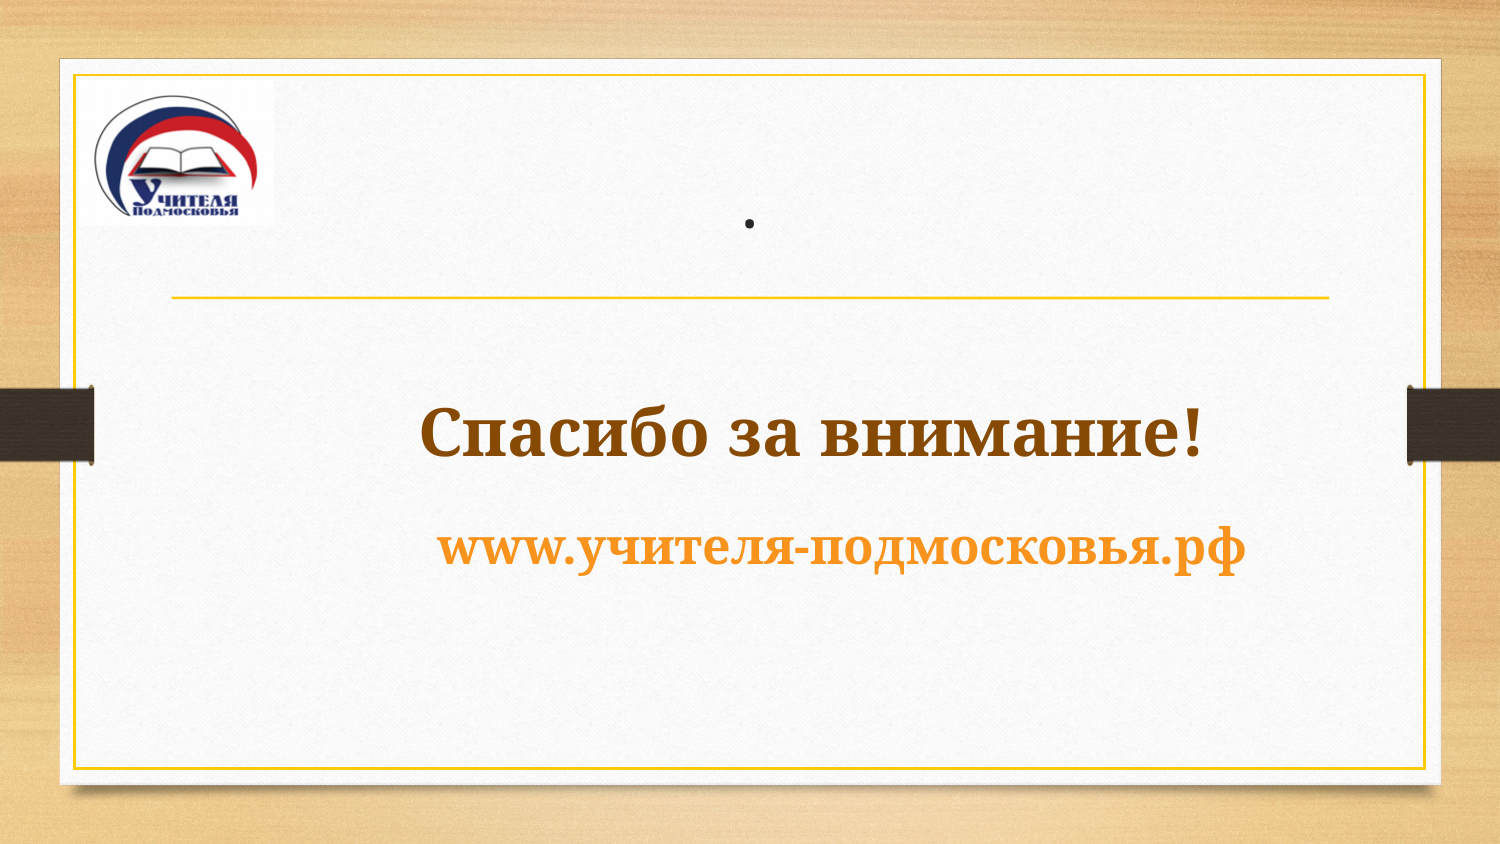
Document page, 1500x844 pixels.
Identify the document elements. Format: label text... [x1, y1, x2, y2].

picture [0, 0, 1500, 844]
list Спасибо за внимание! www.учителя-подмосковья.рф [159, 314, 1341, 723]
title . [159, 120, 1341, 282]
